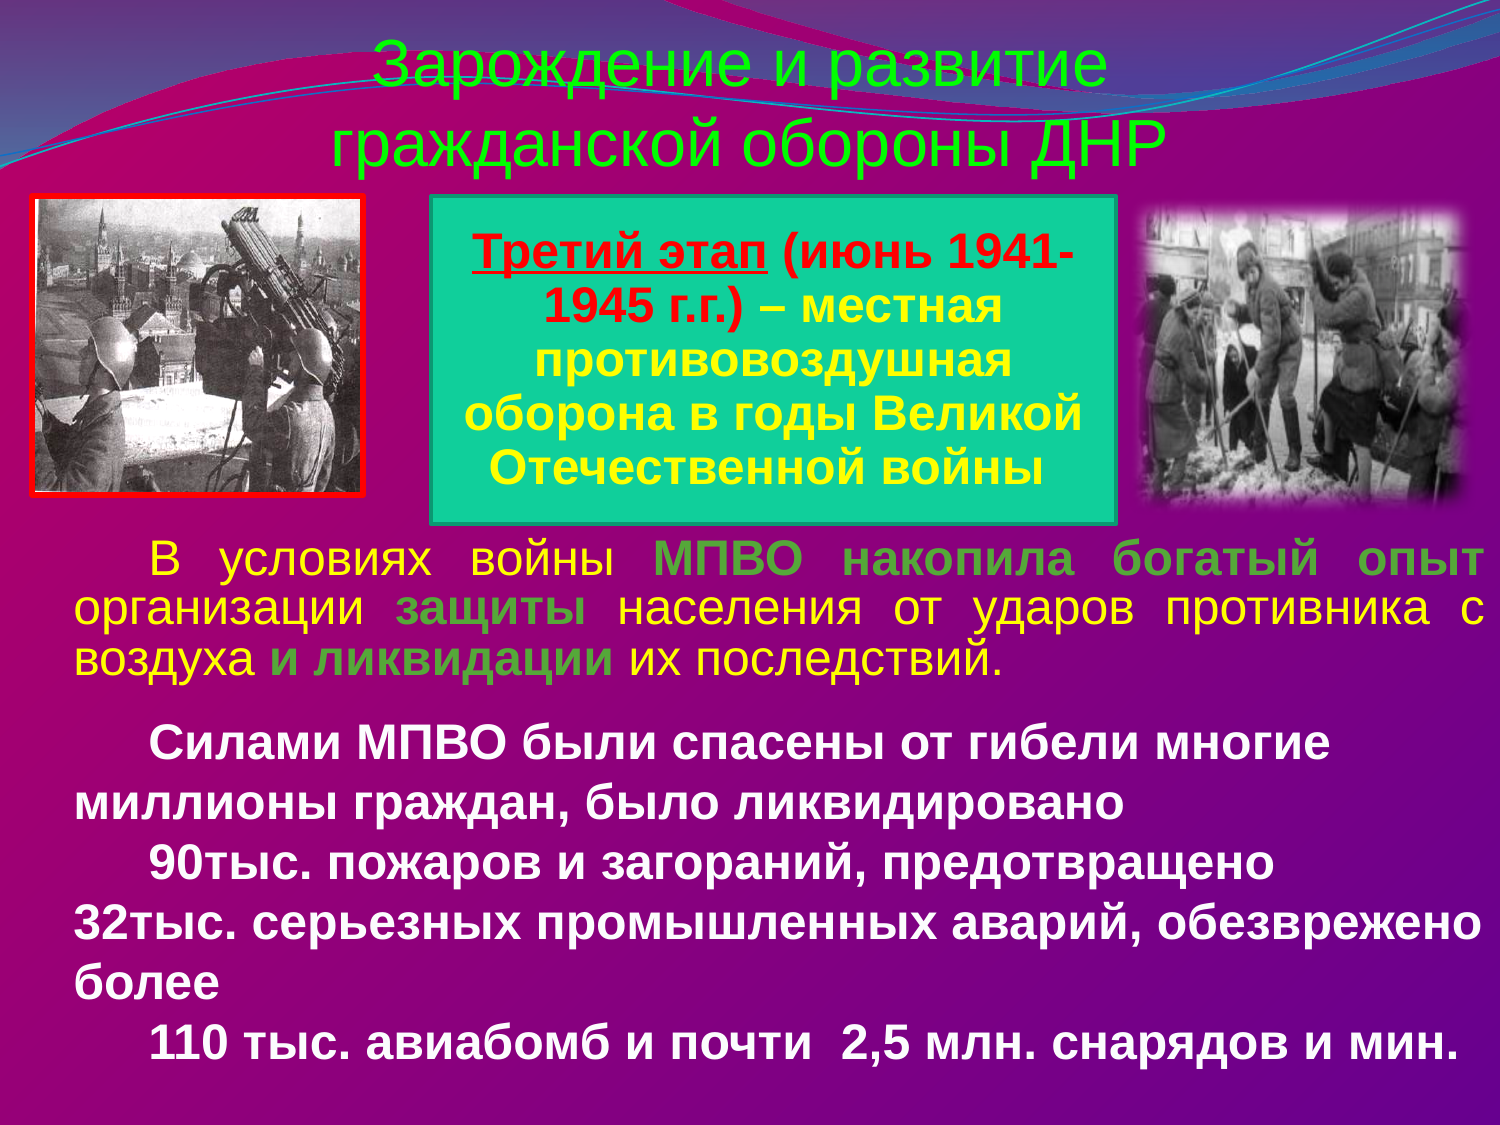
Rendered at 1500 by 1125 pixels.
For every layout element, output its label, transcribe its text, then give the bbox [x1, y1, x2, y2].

text_box В условиях войны МПВО накопила богатый опыт организации защиты населения от ударов противника с воздуха и ликвидации их последствий. Силами МПВО были спасены от гибели многие миллионы граждан, было ликвидировано 90тыс. пожаров и загораний, предотвращено 32тыс. серьезных промышленных аварий, обезврежено более 110 тыс. авиабомб и почти 2,5 млн. снарядов и мин. [58, 479, 1500, 1125]
picture [34, 198, 361, 492]
text_box Третий этап (июнь 1941-1945 г.г.) – местная противовоздушная оборона в годы Великой Отечественной войны [429, 194, 1118, 479]
text_box Зарождение и развитие гражданской обороны ДНР [0, 23, 1500, 176]
picture [1127, 196, 1477, 516]
